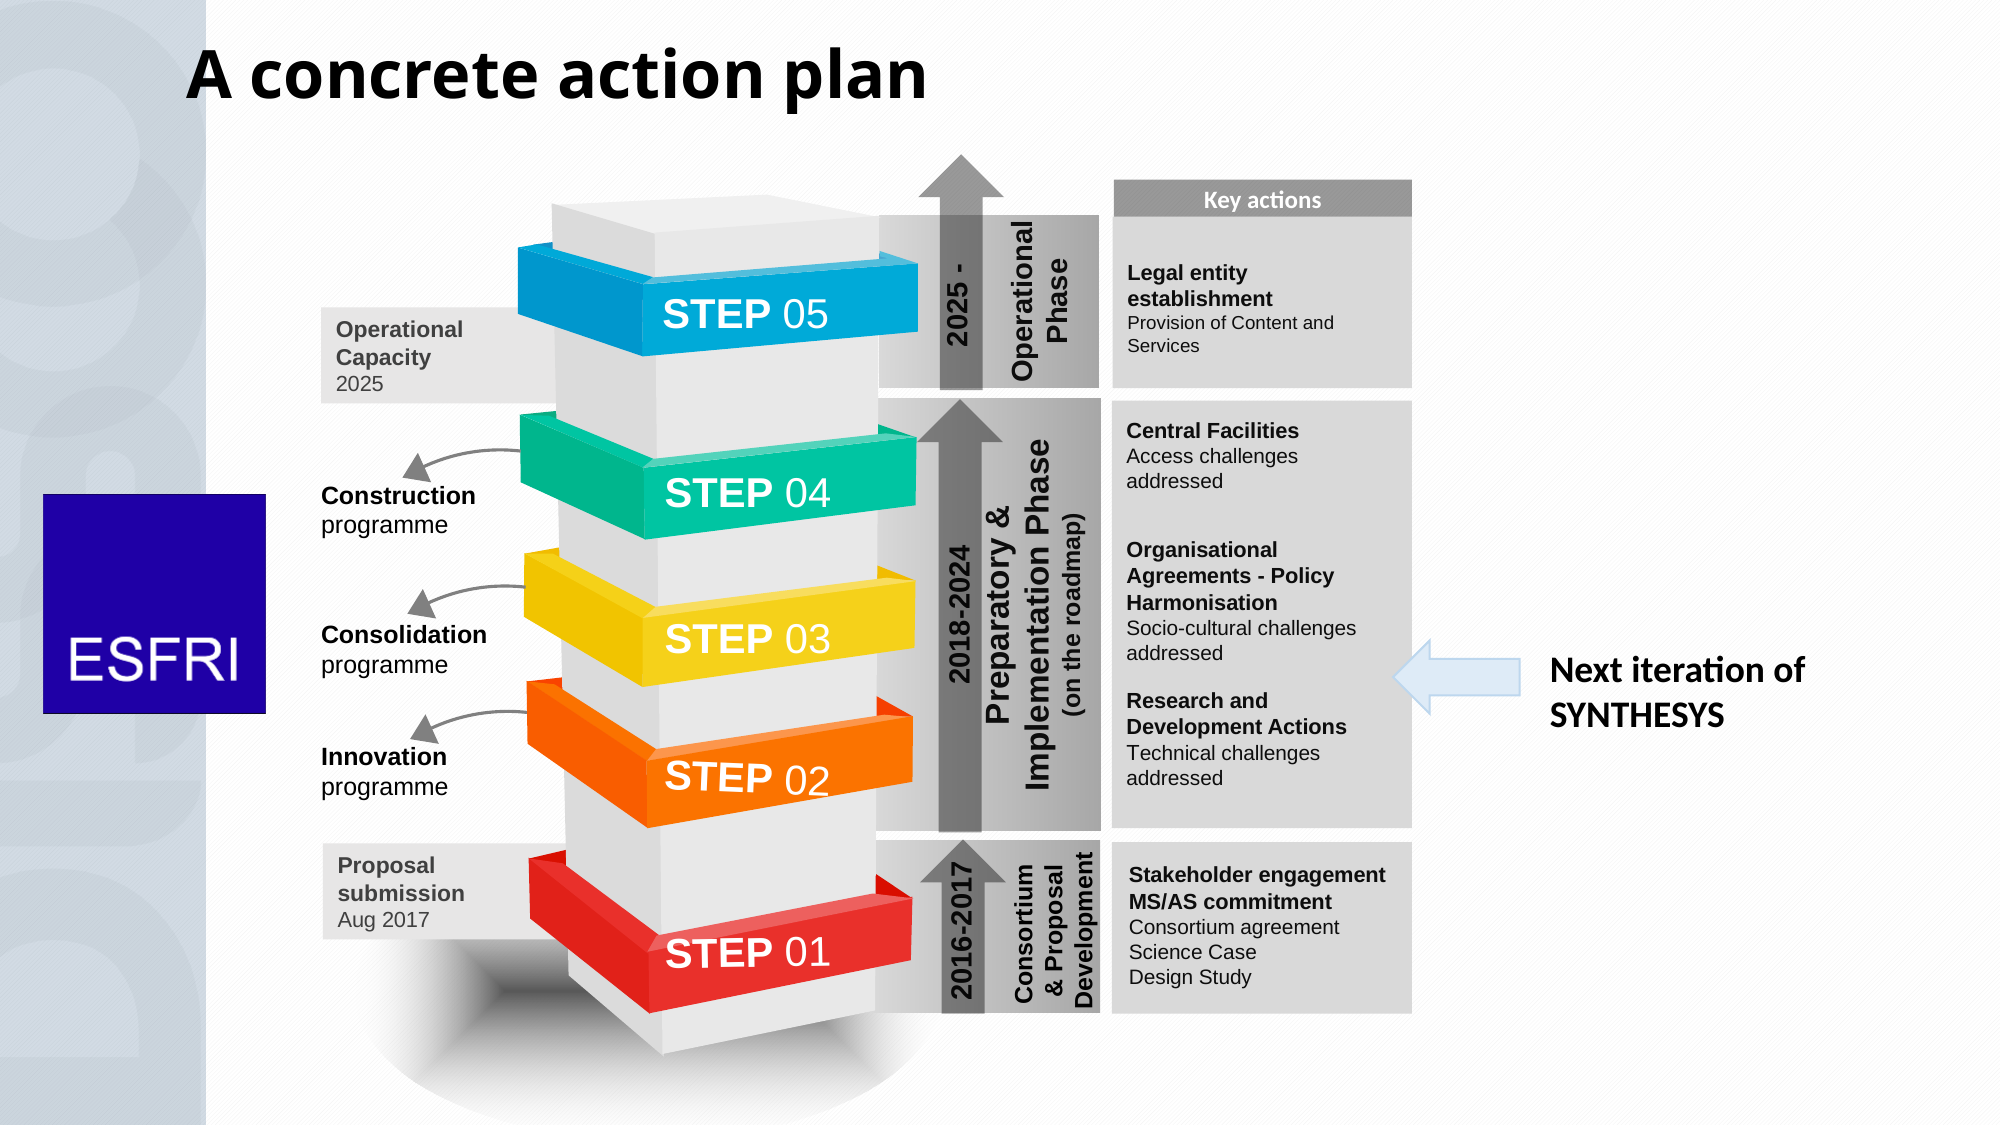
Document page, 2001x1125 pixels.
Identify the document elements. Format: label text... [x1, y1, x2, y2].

text_box A concrete action plan [171, 24, 945, 120]
text_box [1415, 638, 1521, 717]
text_box Next iteration of SYNTHESYS [1535, 637, 1830, 743]
picture [0, 2, 297, 1124]
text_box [306, 154, 1415, 1125]
